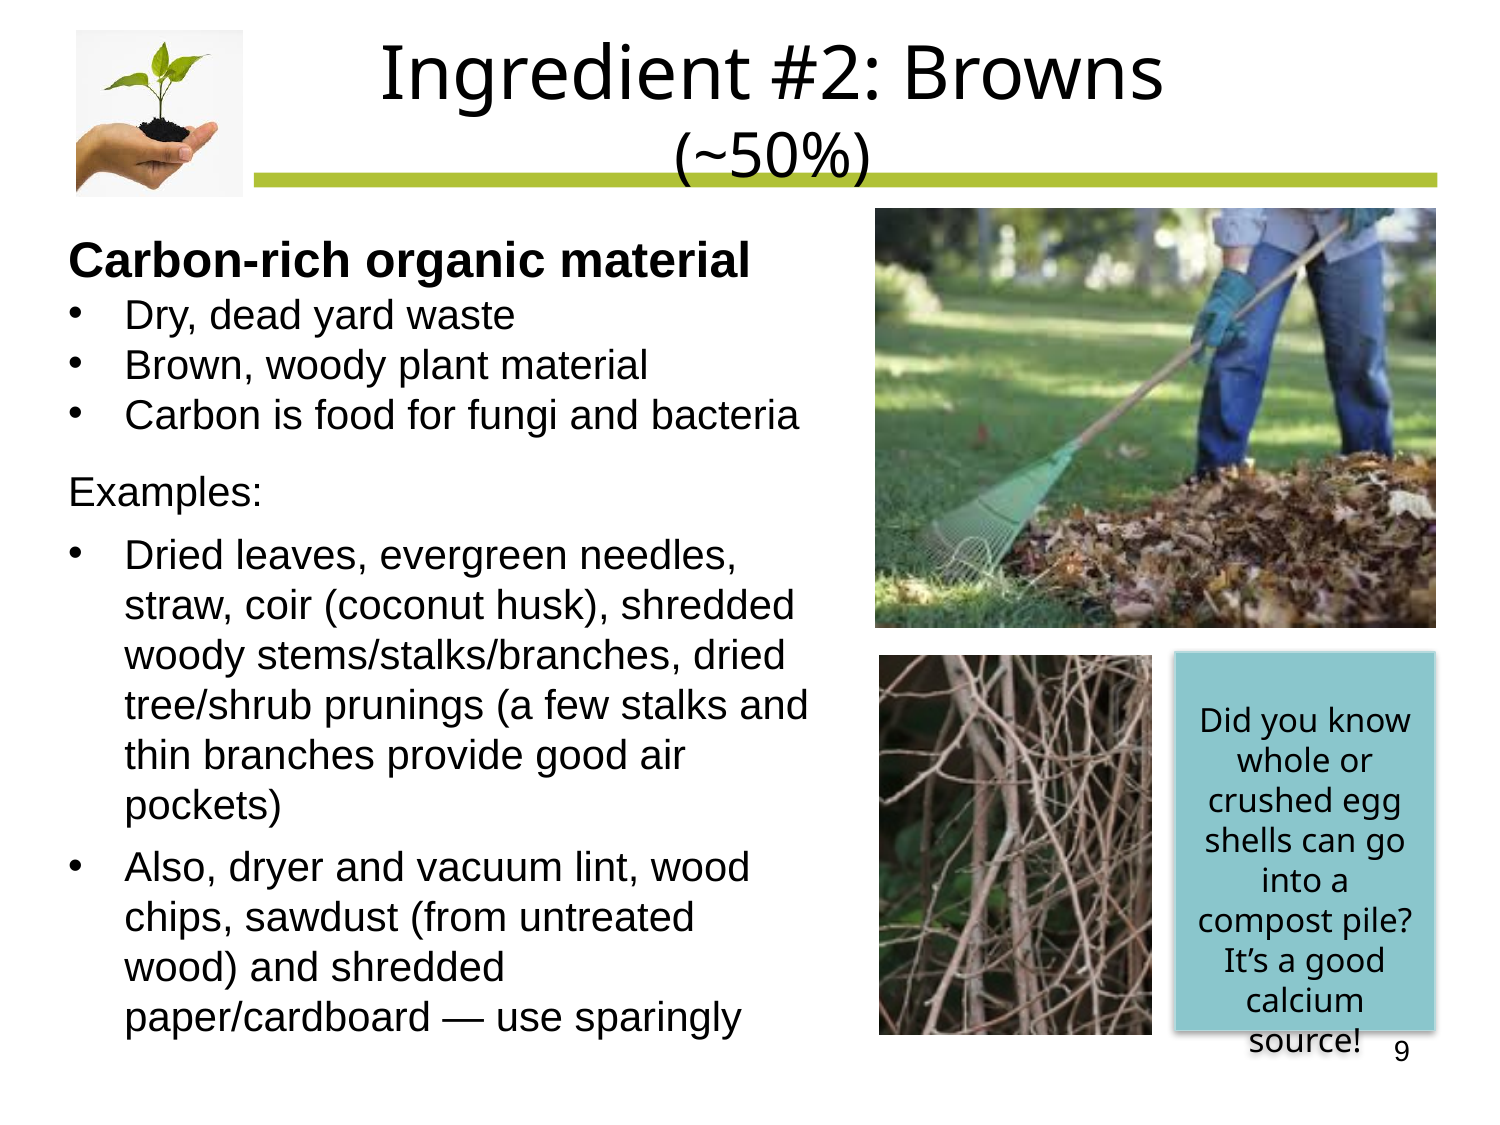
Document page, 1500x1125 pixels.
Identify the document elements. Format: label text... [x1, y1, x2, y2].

picture [76, 30, 243, 197]
picture [879, 655, 1152, 1035]
picture [875, 207, 1436, 628]
text_box Did you know whole or crushed egg shells can go into a compost pile? It’s a good calcium source! [1175, 652, 1436, 1031]
slide_number 9 [1074, 1024, 1425, 1103]
title Ingredient #2: Browns (~50%) [300, 29, 1247, 185]
text_box Carbon-rich organic material Dry, dead yard waste Brown, woody plant material Carbon is food for fungi and bacteria Examples: Dried leaves, evergreen needles, straw, coir (coconut husk), shredded woody stems/stalks/branches, dried tree/shrub prunings (a few stalks and thin branches provide good air pockets) Also, dryer and vacuum lint, wood chips, sawdust (from untreated wood) and shredded paper/cardboard — use sparingly [53, 219, 833, 1084]
